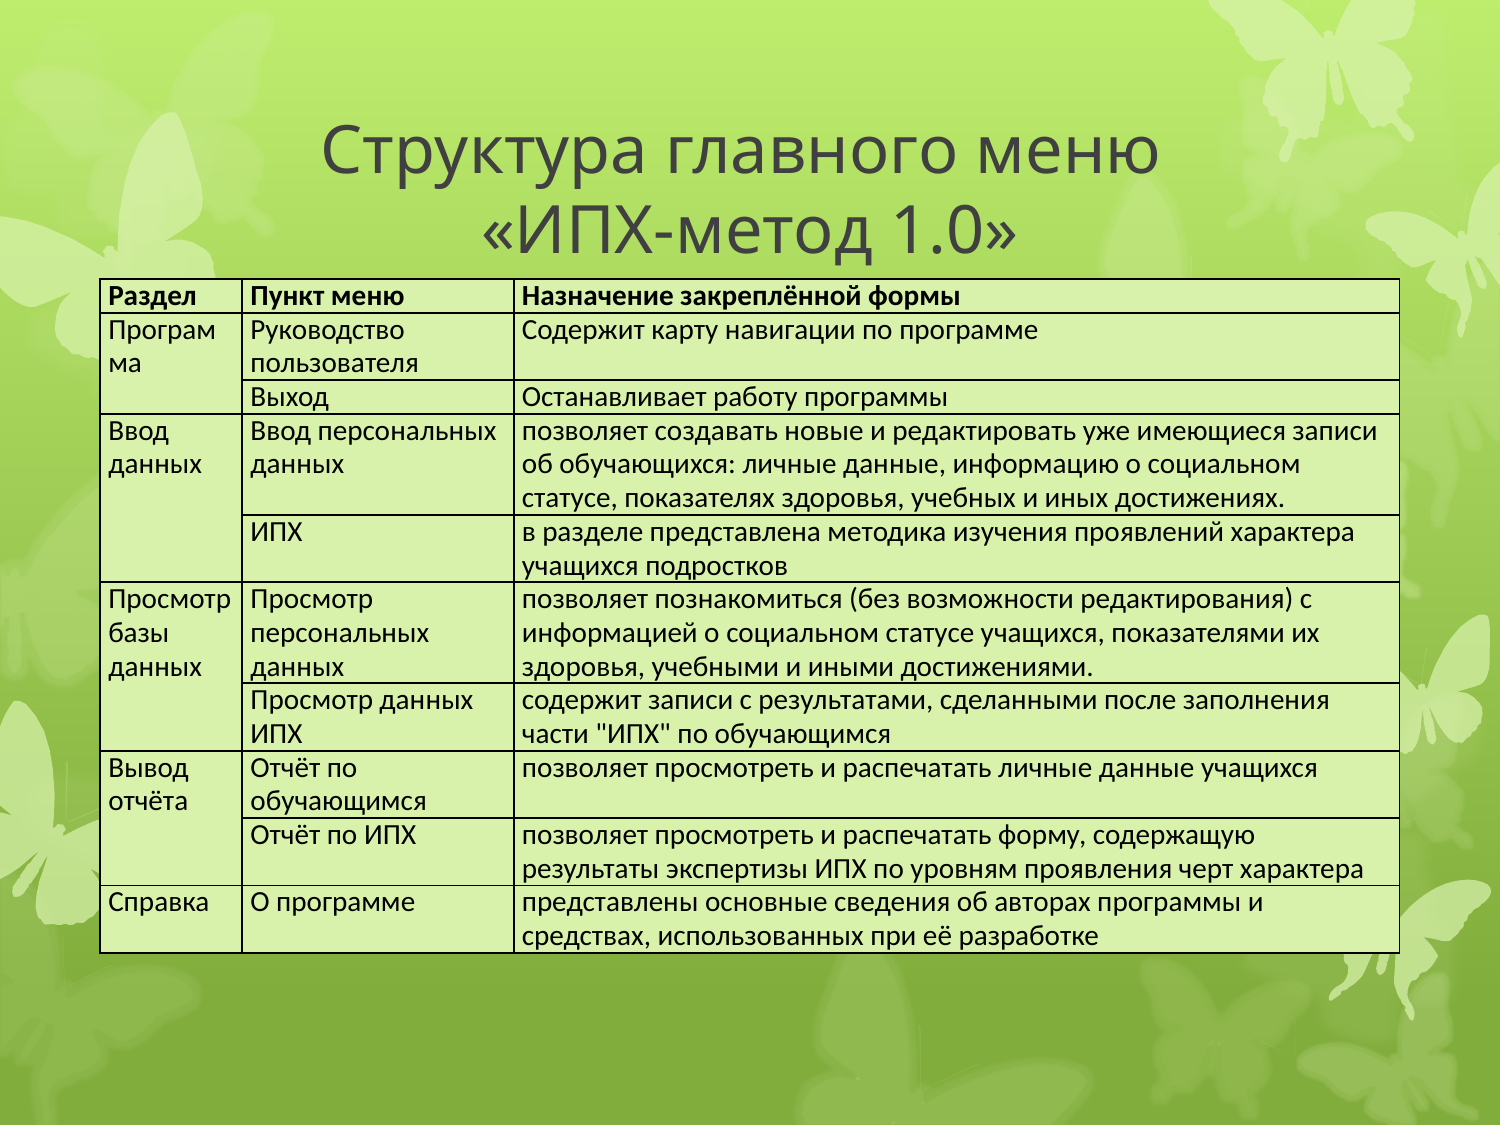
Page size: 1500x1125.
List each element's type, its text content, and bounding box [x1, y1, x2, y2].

table_header Пункт меню [243, 280, 513, 312]
table_cell Отчёт по ИПХ [243, 819, 513, 885]
table_cell позволяет просмотреть и распечатать форму, содержащую результаты экспертизы ИПХ по уровням проявления черт характера [515, 819, 1399, 885]
table_cell Ввод персональных данных [243, 415, 513, 514]
table_cell Просмотр данных ИПХ [243, 684, 513, 750]
table_cell в разделе представлена методика изучения проявлений характера учащихся подростков [515, 516, 1399, 581]
table_cell Отчёт по обучающимся [243, 752, 513, 817]
table_cell содержит записи с результатами, сделанными после заполнения части "ИПХ" по обучающимся [515, 684, 1399, 750]
table_cell Выход [243, 381, 513, 413]
table_cell позволяет просмотреть и распечатать личные данные учащихся [515, 752, 1399, 817]
table_cell Содержит карту навигации по программе [515, 314, 1399, 379]
table_cell Программа [101, 314, 241, 413]
table_cell Руководство пользователя [243, 314, 513, 379]
table_cell позволяет познакомиться (без возможности редактирования) с информацией о социальном статусе учащихся, показателями их здоровья, учебными и иными достижениями. [515, 583, 1399, 682]
table_cell Справка [101, 886, 241, 952]
table_cell Вывод отчёта [101, 752, 241, 885]
title Структура главного меню «ИПХ-метод 1.0» [165, 110, 1335, 263]
table_cell Просмотр базы данных [101, 583, 241, 750]
table_cell ИПХ [243, 516, 513, 581]
table_cell Ввод данных [101, 415, 241, 581]
table_cell Просмотр персональных данных [243, 583, 513, 682]
table_cell позволяет создавать новые и редактировать уже имеющиеся записи об обучающихся: личные данные, информацию о социальном статусе, показателях здоровья, учебных и иных достижениях. [515, 415, 1399, 514]
table_cell представлены основные сведения об авторах программы и средствах, использованных при её разработке [515, 886, 1399, 952]
table_header Назначение закреплённой формы [515, 280, 1399, 312]
table_cell Останавливает работу программы [515, 381, 1399, 413]
table_header Раздел [101, 280, 241, 312]
table_cell О программе [243, 886, 513, 952]
